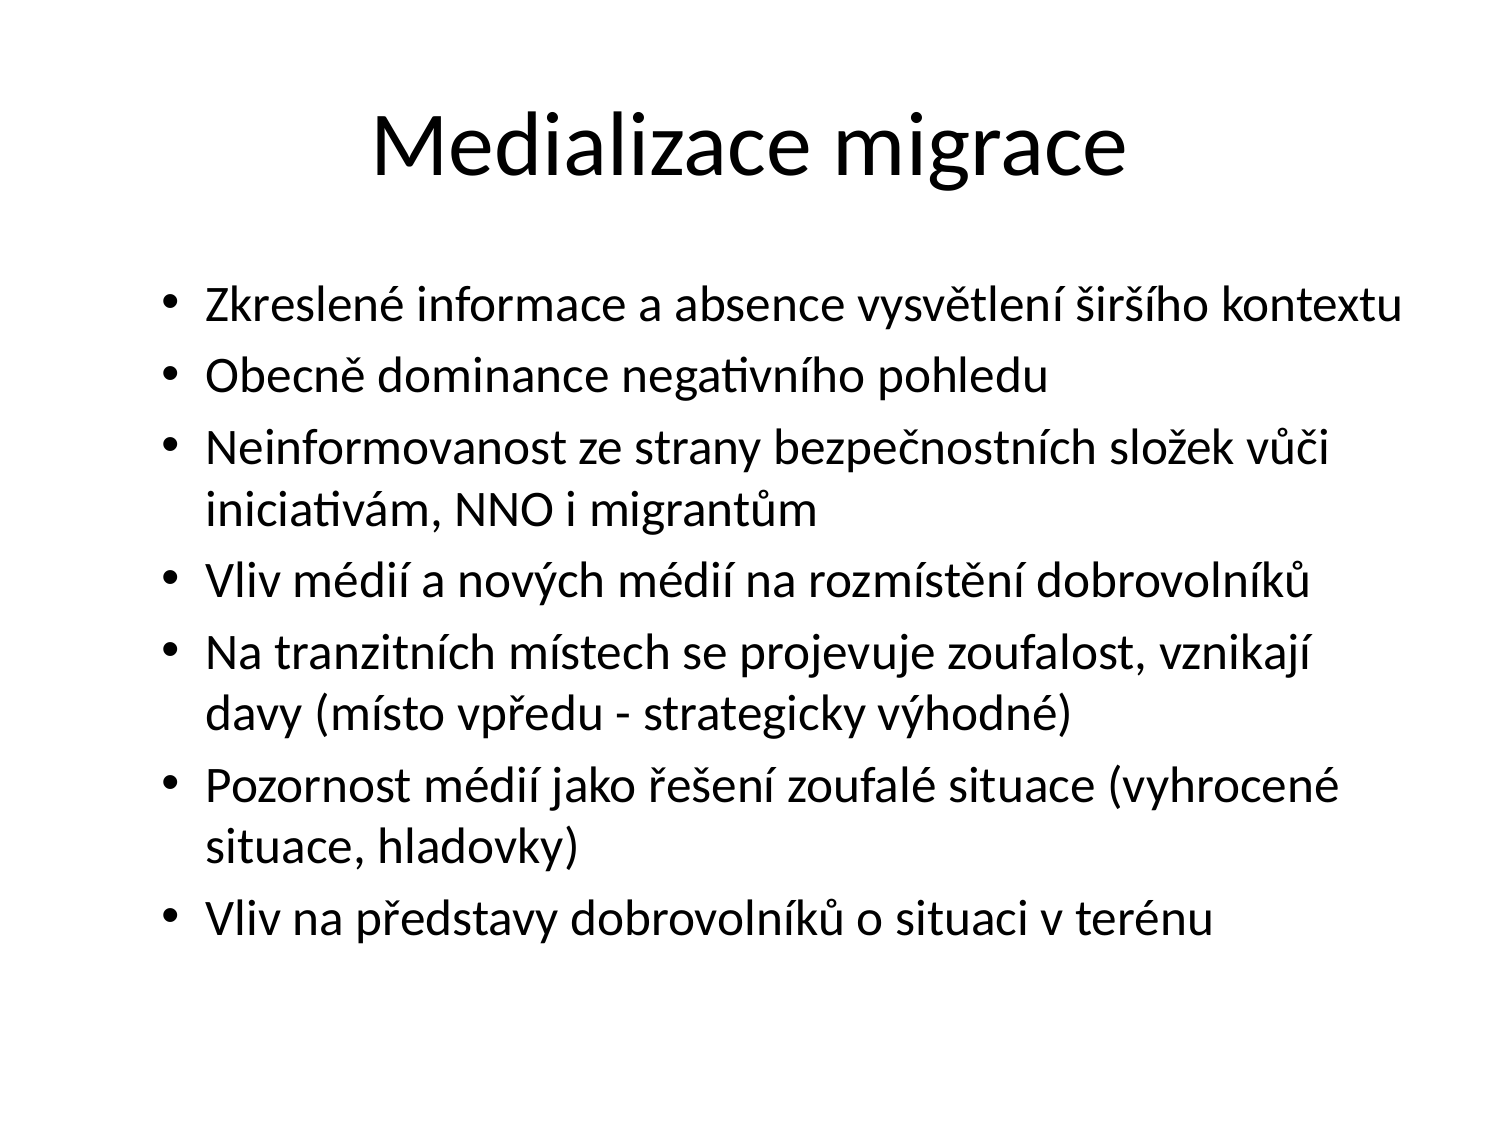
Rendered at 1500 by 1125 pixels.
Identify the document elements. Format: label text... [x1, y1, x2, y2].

list Zkreslené informace a absence vysvětlení širšího kontextu Obecně dominance negativního pohledu Neinformovanost ze strany bezpečnostních složek vůči iniciativám, NNO i migrantům Vliv médií a nových médií na rozmístění dobrovolníků Na tranzitních místech se projevuje zoufalost, vznikají davy (místo vpředu - strategicky výhodné) Pozornost médií jako řešení zoufalé situace (vyhrocené situace, hladovky) Vliv na představy dobrovolníků o situaci v terénu [75, 262, 1425, 1005]
title Medializace migrace [75, 45, 1425, 233]
